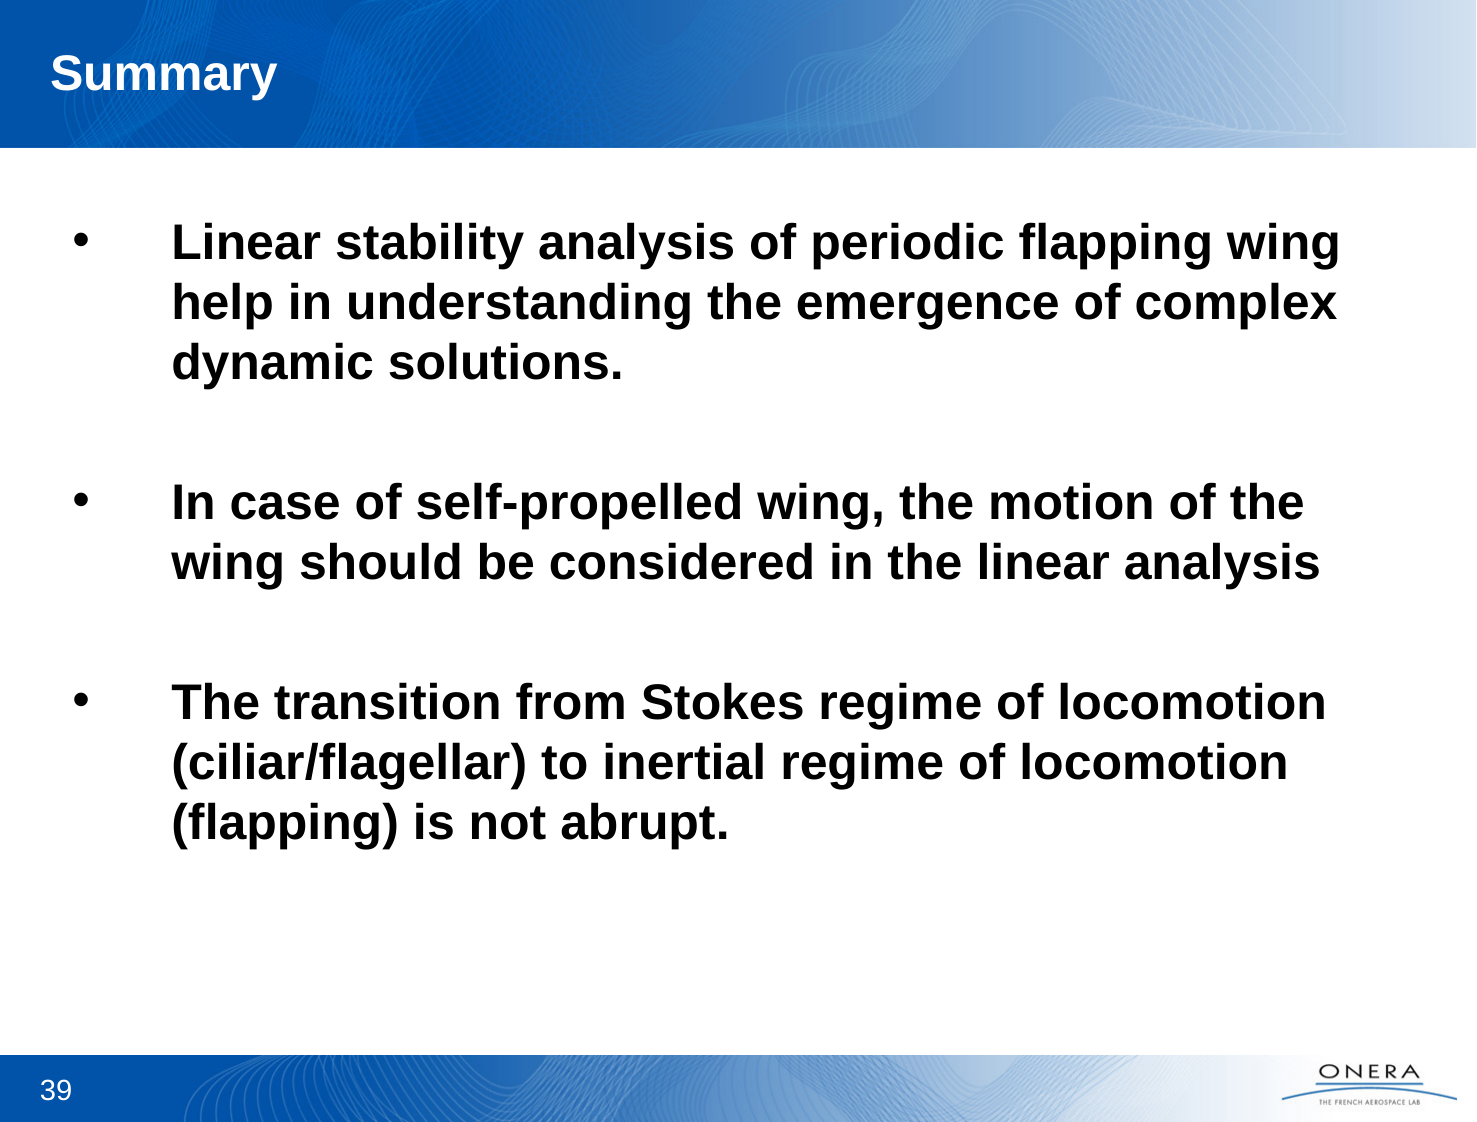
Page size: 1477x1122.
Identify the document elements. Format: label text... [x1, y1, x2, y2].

picture [0, 0, 1477, 148]
list Linear stability analysis of periodic flapping wing help in understanding the emergence of complex dynamic solutions. In case of self-propelled wing, the motion of the wing should be considered in the linear analysis The transition from Stokes regime of locomotion (ciliar/flagellar) to inertial regime of locomotion (flapping) is not abrupt. [57, 202, 1410, 947]
slide_number 39 [0, 1053, 113, 1122]
picture [113, 1055, 1477, 1122]
title Summary [50, 0, 1411, 147]
